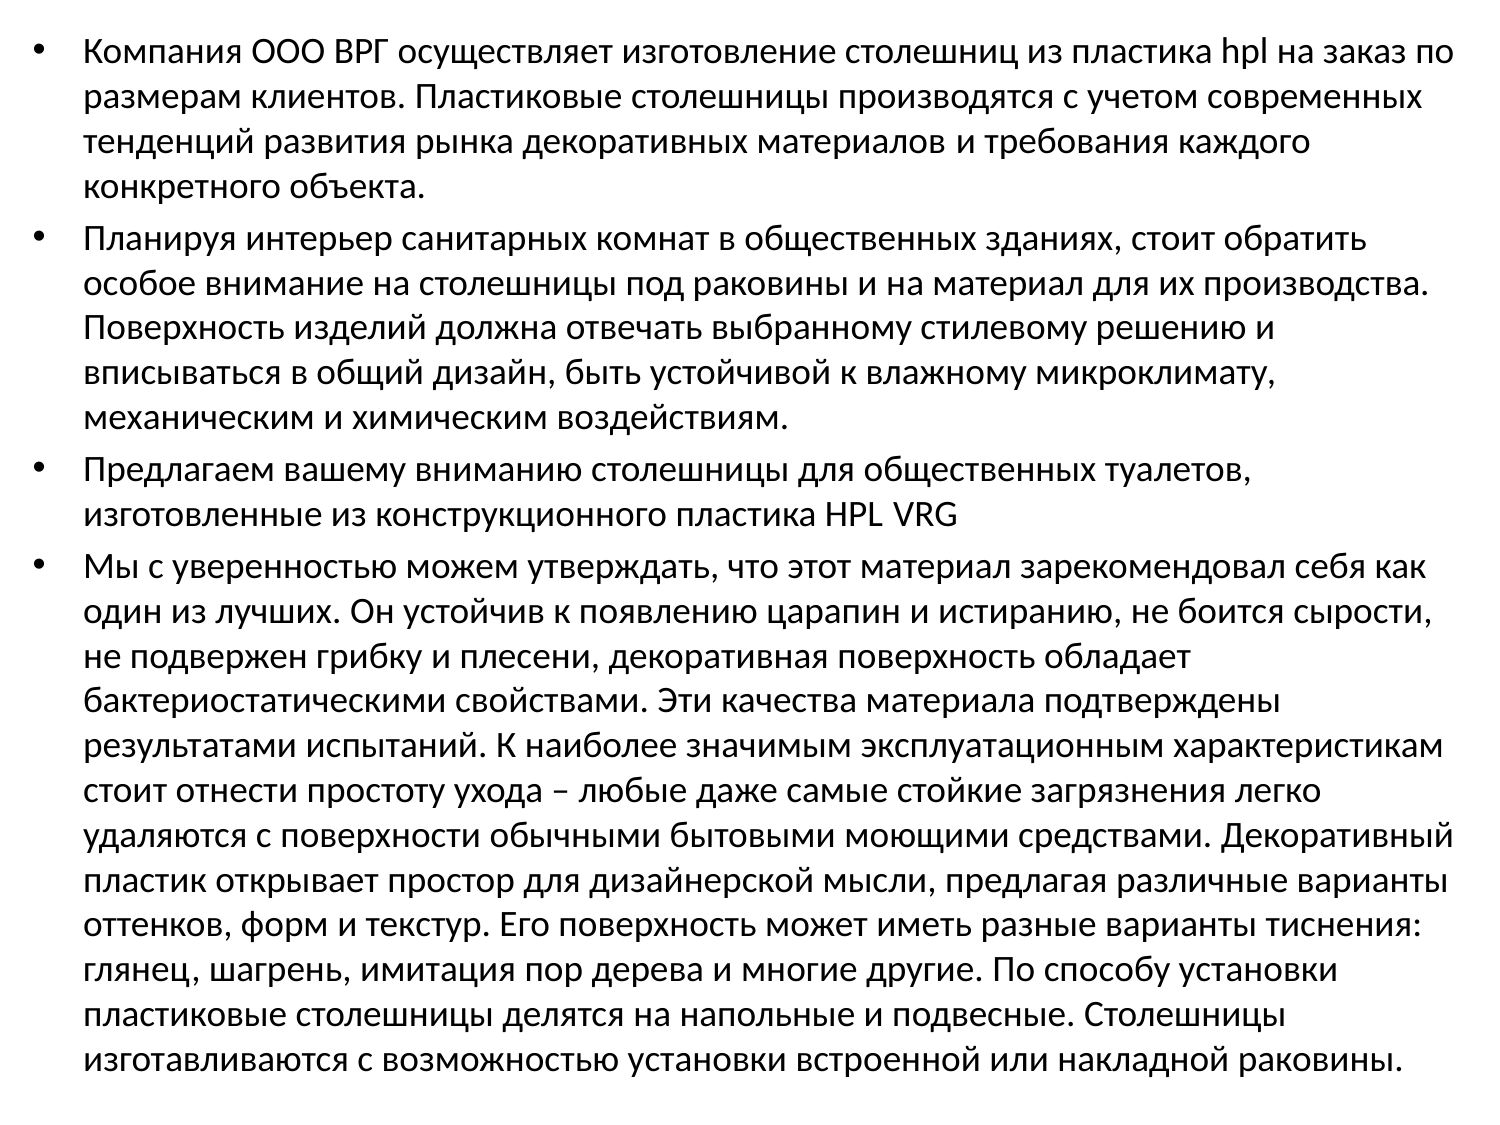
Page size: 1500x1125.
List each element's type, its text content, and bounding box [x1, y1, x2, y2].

list Компания ООО ВРГ осуществляет изготовление столешниц из пластика hpl на заказ по размерам клиентов. Пластиковые столешницы производятся с учетом современных тенденций развития рынка декоративных материалов и требования каждого конкретного объекта. Планируя интерьер санитарных комнат в общественных зданиях, стоит обратить особое внимание на столешницы под раковины и на материал для их производства. Поверхность изделий должна отвечать выбранному стилевому решению и вписываться в общий дизайн, быть устойчивой к влажному микроклимату, механическим и химическим воздействиям. Предлагаем вашему вниманию столешницы для общественных туалетов, изготовленные из конструкционного пластика HPL VRG Мы с уверенностью можем утверждать, что этот материал зарекомендовал себя как один из лучших. Он устойчив к появлению царапин и истиранию, не боится сырости, не подвержен грибку и плесени, декоративная поверхность обладает бактериостатическими свойствами. Эти качества материала подтверждены результатами испытаний. К наиболее значимым эксплуатационным характеристикам стоит отнести простоту ухода – любые даже самые стойкие загрязнения легко удаляются с поверхности обычными бытовыми моющими средствами. Декоративный пластик открывает простор для дизайнерской мысли, предлагая различные варианты оттенков, форм и текстур. Его поверхность может иметь разные варианты тиснения: глянец, шагрень, имитация пор дерева и многие другие. По способу установки пластиковые столешницы делятся на напольные и подвесные. Столешницы изготавливаются с возможностью установки встроенной или накладной раковины. [17, 19, 1483, 1106]
